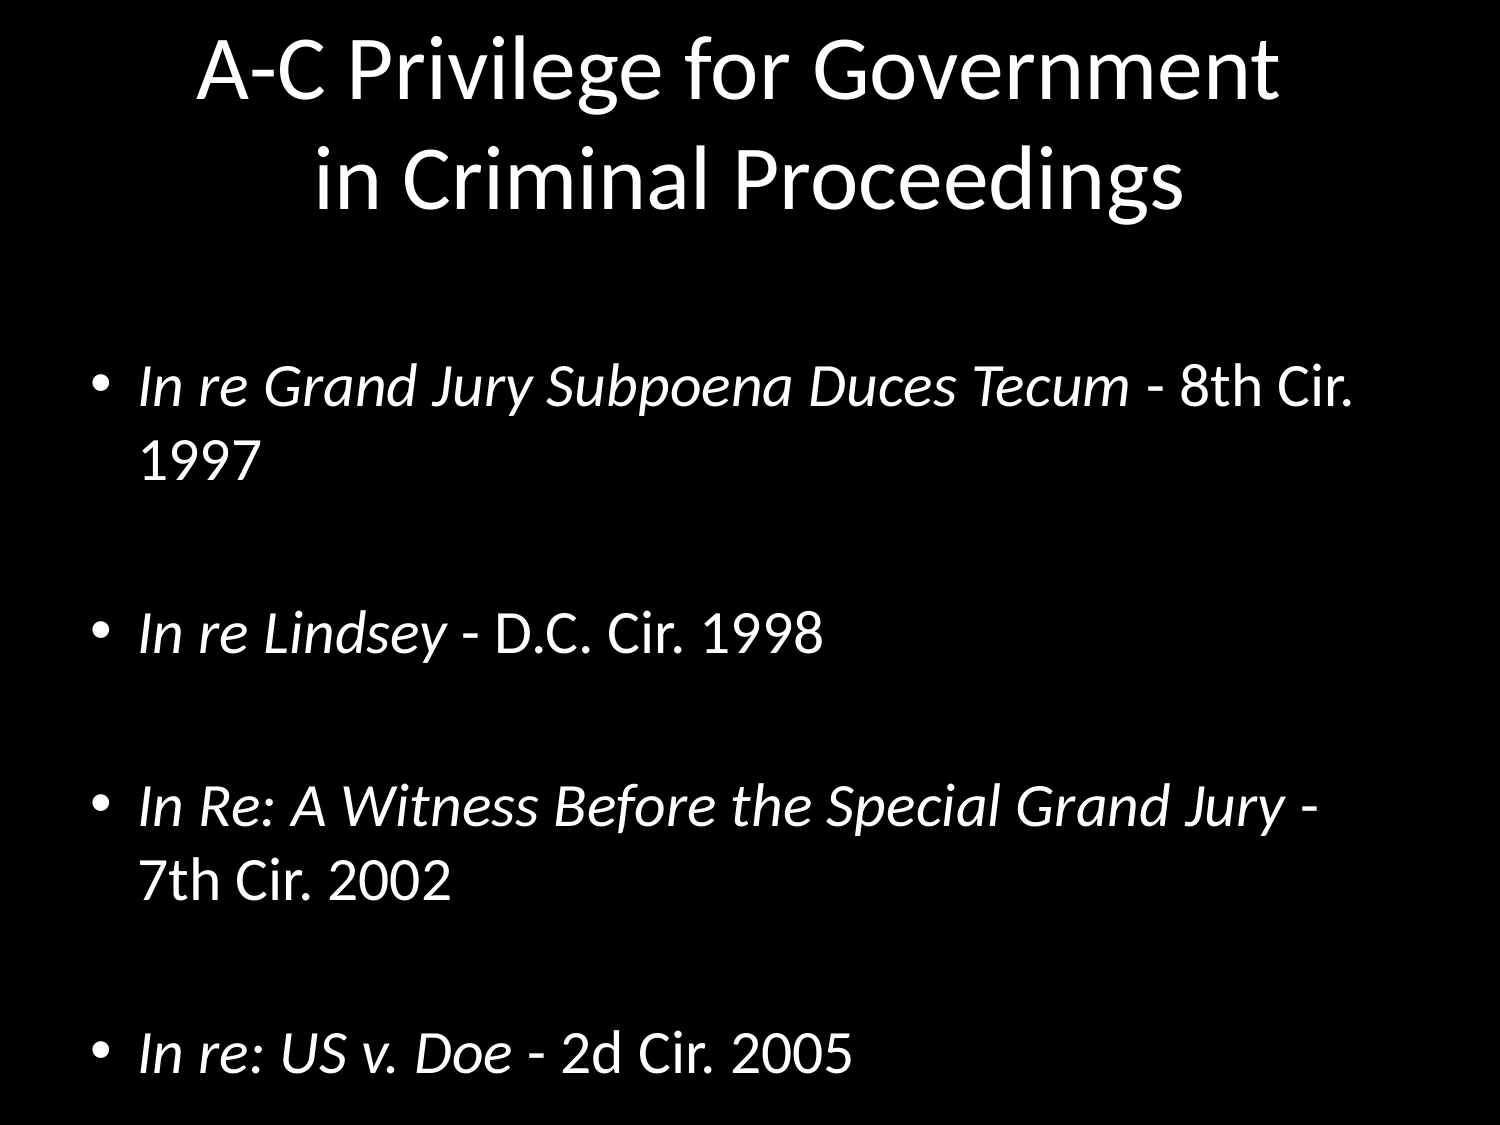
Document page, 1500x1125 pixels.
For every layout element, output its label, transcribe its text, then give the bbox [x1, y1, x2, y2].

title A-C Privilege for Government in Criminal Proceedings [75, 39, 1425, 262]
list In re Grand Jury Subpoena Duces Tecum - 8th Cir. 1997 In re Lindsey - D.C. Cir. 1998 In Re: A Witness Before the Special Grand Jury - 7th Cir. 2002 In re: US v. Doe - 2d Cir. 2005 [75, 262, 1425, 1097]
